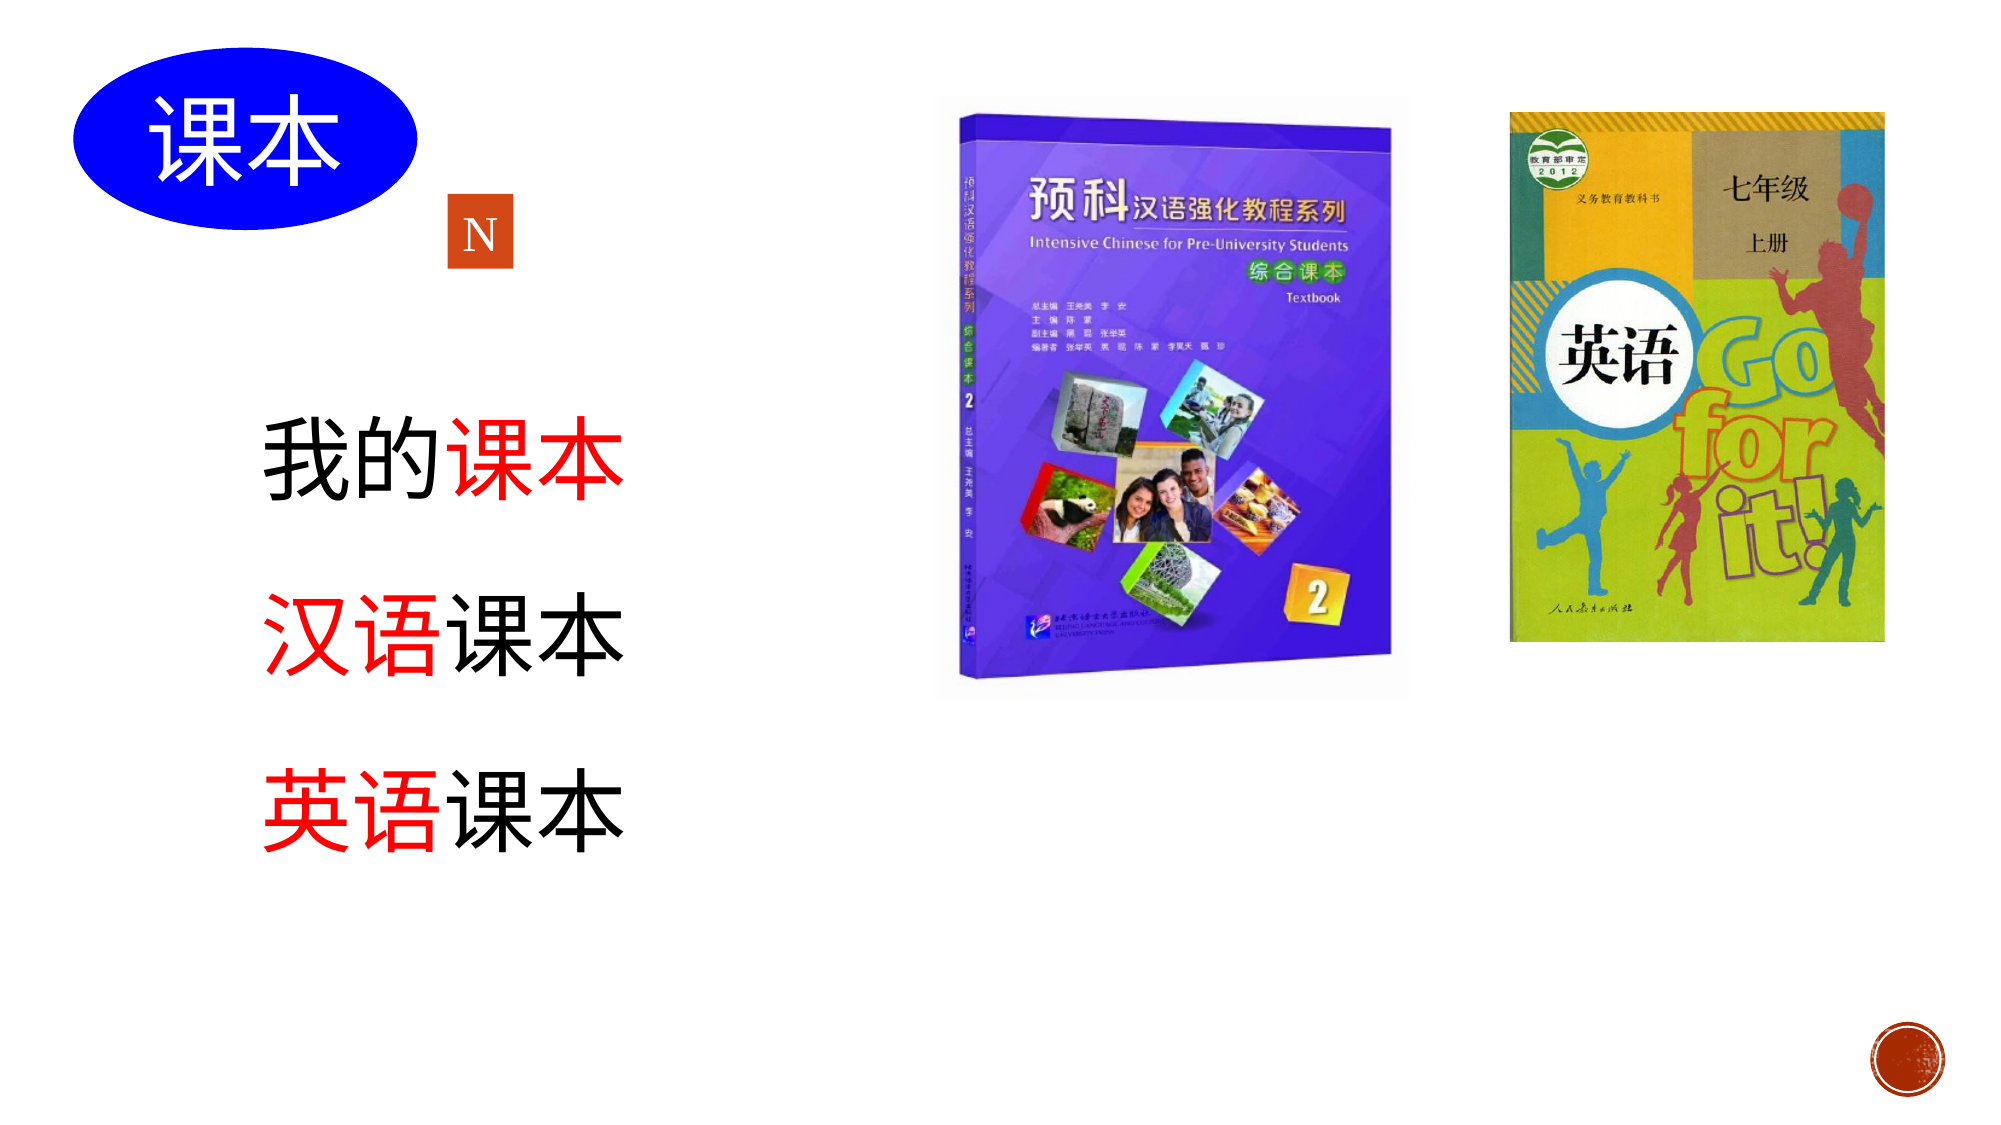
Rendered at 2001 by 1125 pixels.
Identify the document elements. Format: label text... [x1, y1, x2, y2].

text_box 课本 [72, 46, 419, 232]
picture [870, 96, 1963, 700]
text_box N [447, 193, 514, 269]
list 我的课本 汉语课本 英语课本 [245, 328, 1116, 1095]
